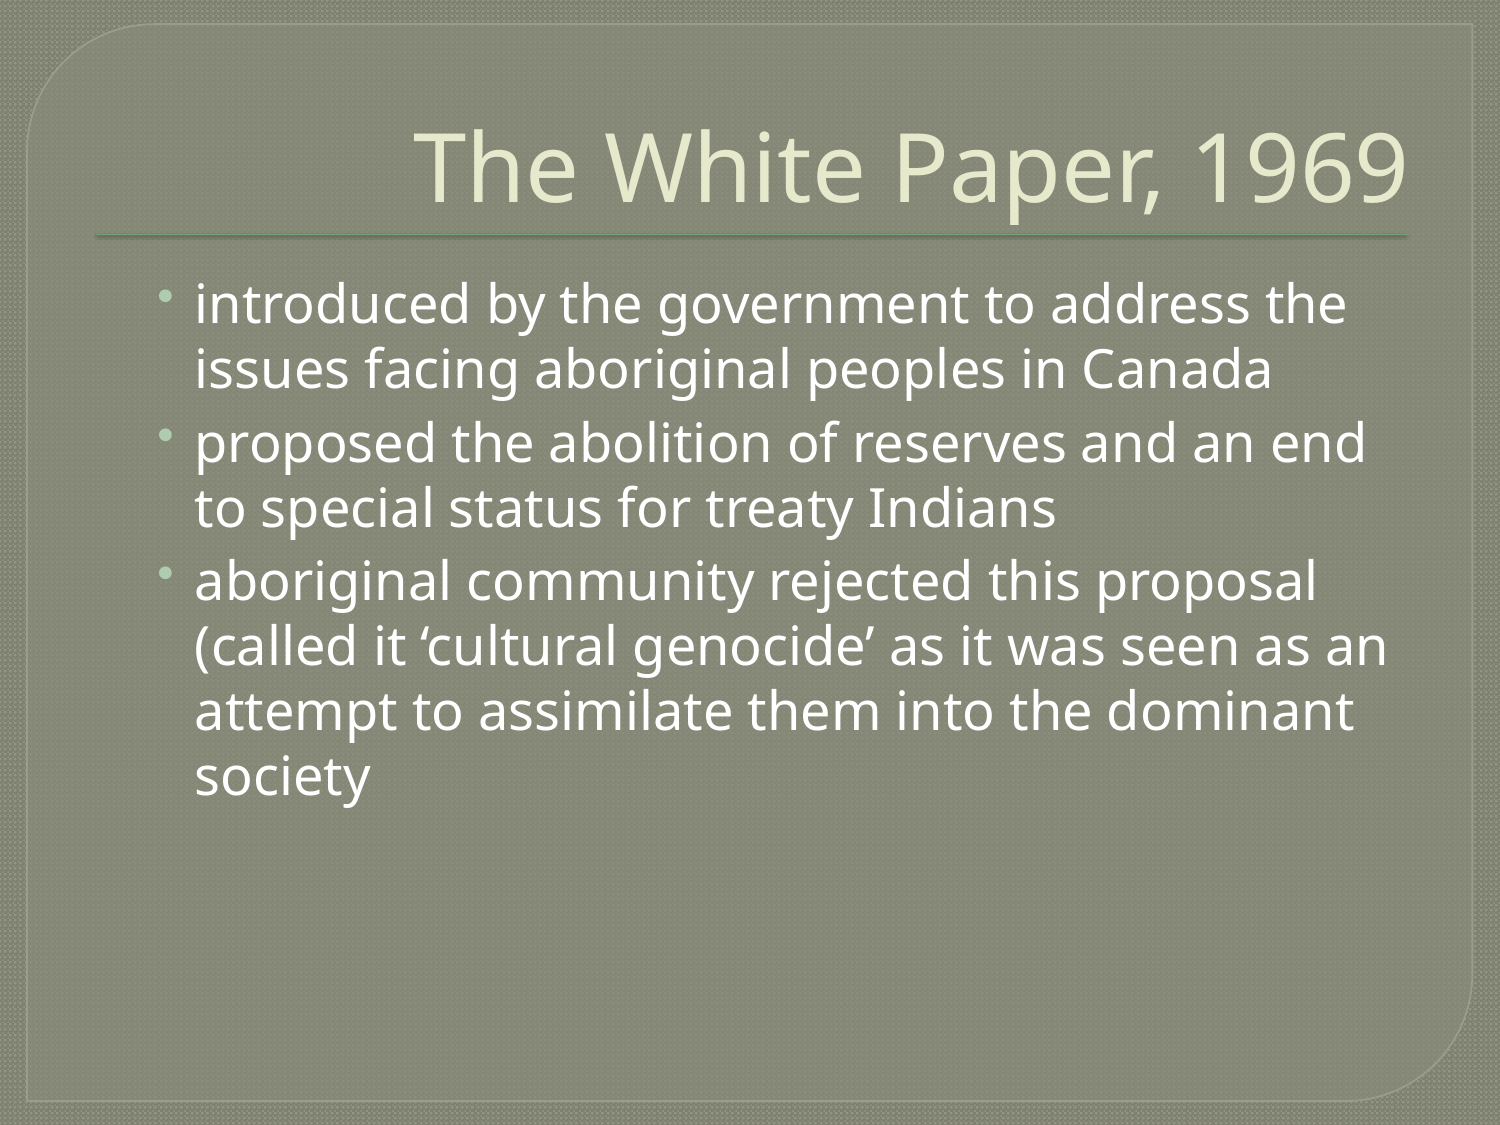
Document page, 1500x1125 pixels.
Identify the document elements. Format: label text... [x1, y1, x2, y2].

list introduced by the government to address the issues facing aboriginal peoples in Canada proposed the abolition of reserves and an end to special status for treaty Indians aboriginal community rejected this proposal (called it ‘cultural genocide’ as it was seen as an attempt to assimilate them into the dominant society [75, 262, 1425, 1068]
title The White Paper, 1969 [75, 41, 1425, 230]
